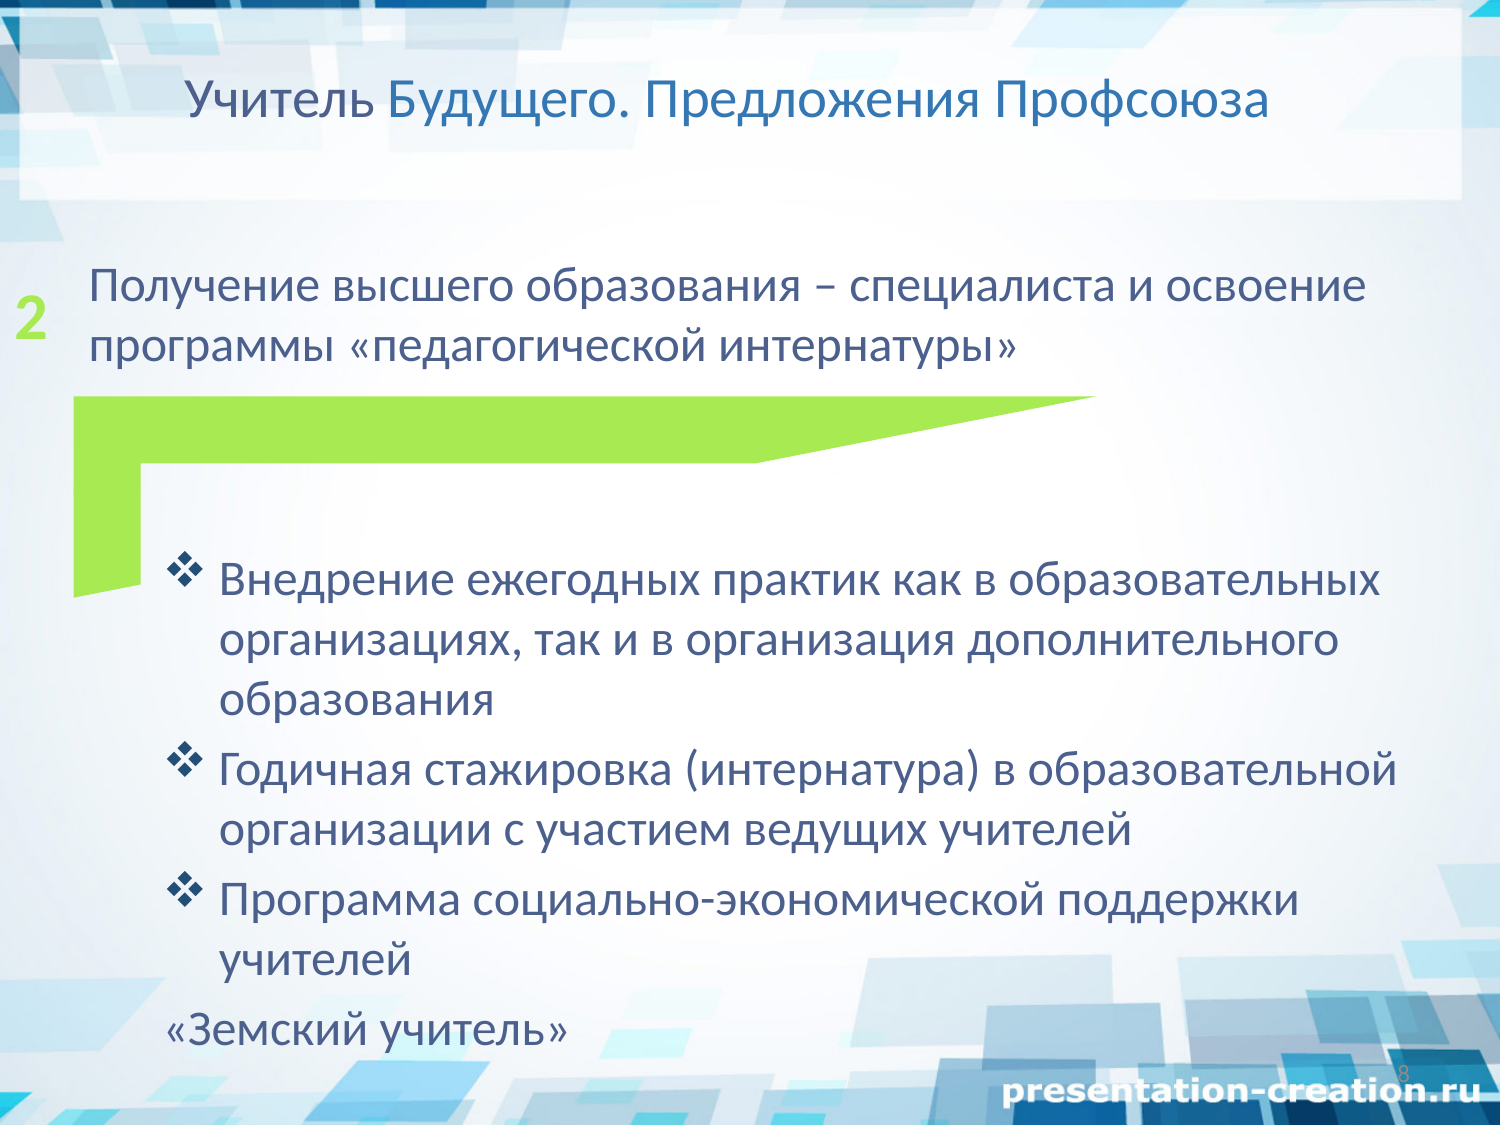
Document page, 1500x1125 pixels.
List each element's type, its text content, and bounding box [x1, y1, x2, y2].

list Внедрение ежегодных практик как в образовательных организациях, так и в организация дополнительного образования Годичная стажировка (интернатура) в образовательной организации с участием ведущих учителей Программа социально-экономической поддержки учителей «Земский учитель» [147, 834, 1422, 1064]
title Учитель Будущего. Предложения Профсоюза [165, 43, 1291, 147]
text_box 2 [0, 265, 107, 361]
list Получение высшего образования – специалиста и освоение программы «педагогической интернатуры» [73, 285, 1466, 380]
slide_number 8 [1074, 1042, 1425, 1103]
text_box [71, 394, 1099, 600]
picture [0, 0, 1500, 1125]
